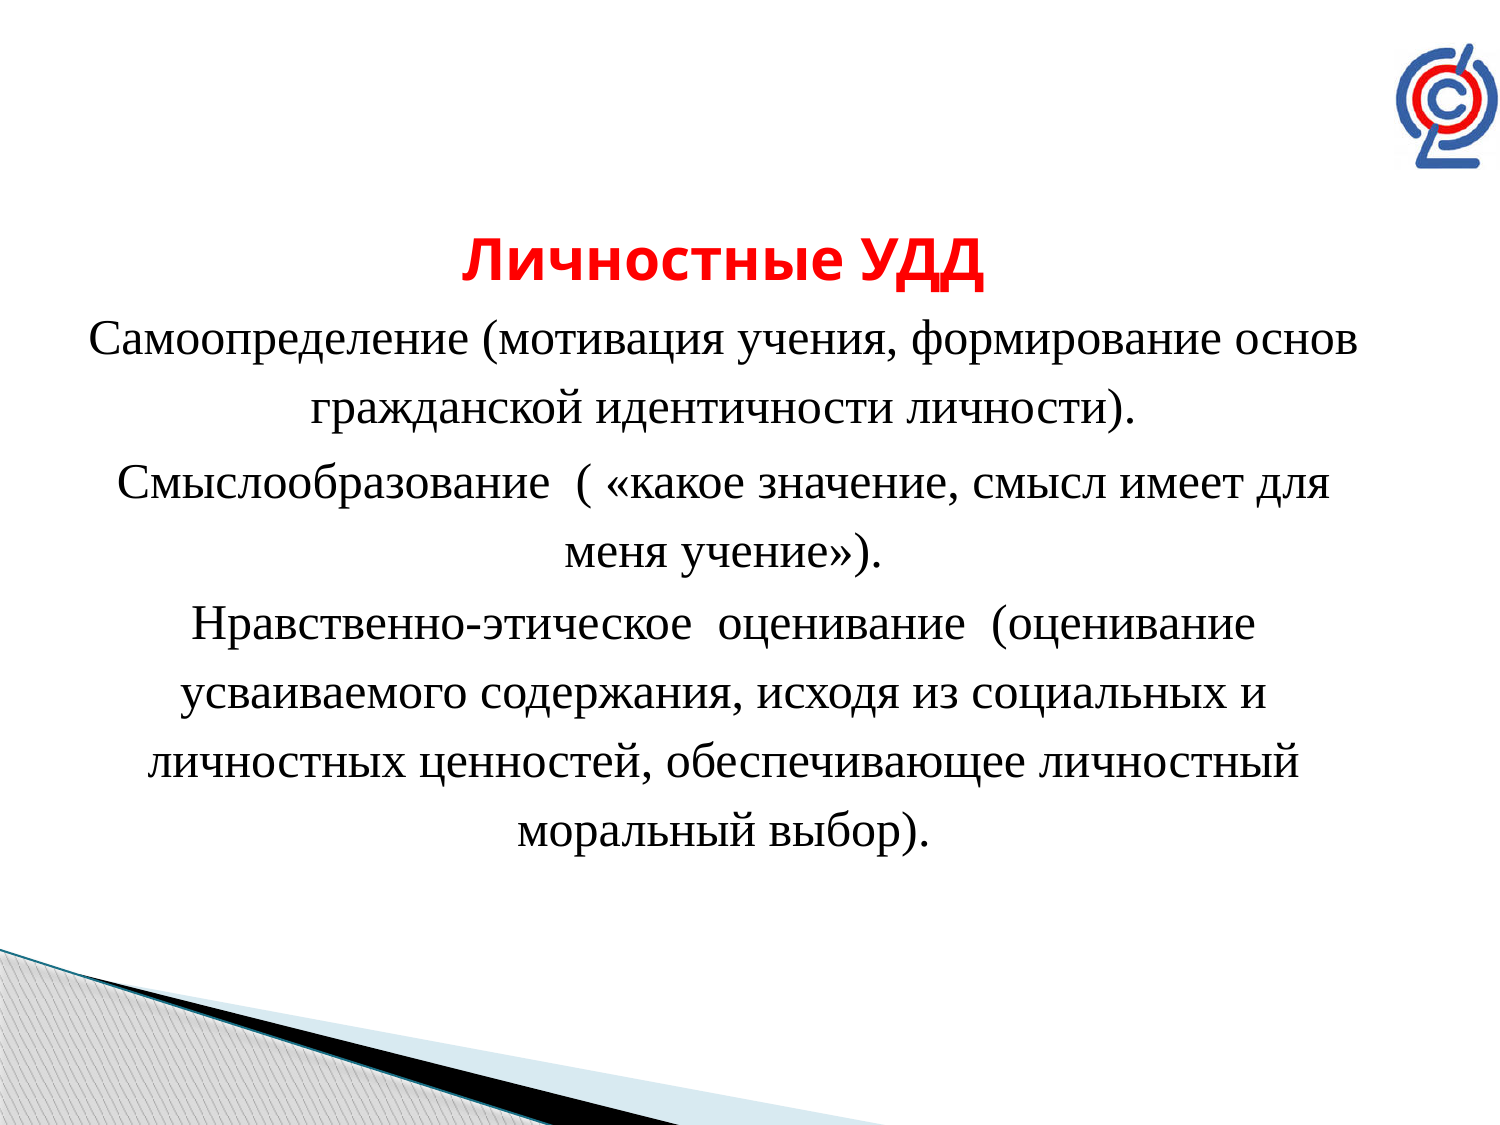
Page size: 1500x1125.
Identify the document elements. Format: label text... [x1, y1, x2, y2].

text_box Личностные УДД Самоопределение (мотивация учения, формирование основ гражданской идентичности личности). Смыслообразование ( «какое значение, смысл имеет для меня учение»). Нравственно-этическое оценивание (оценивание усваиваемого содержания, исходя из социальных и личностных ценностей, обеспечивающее личностный моральный выбор). [53, 215, 1395, 928]
picture [1394, 42, 1500, 170]
